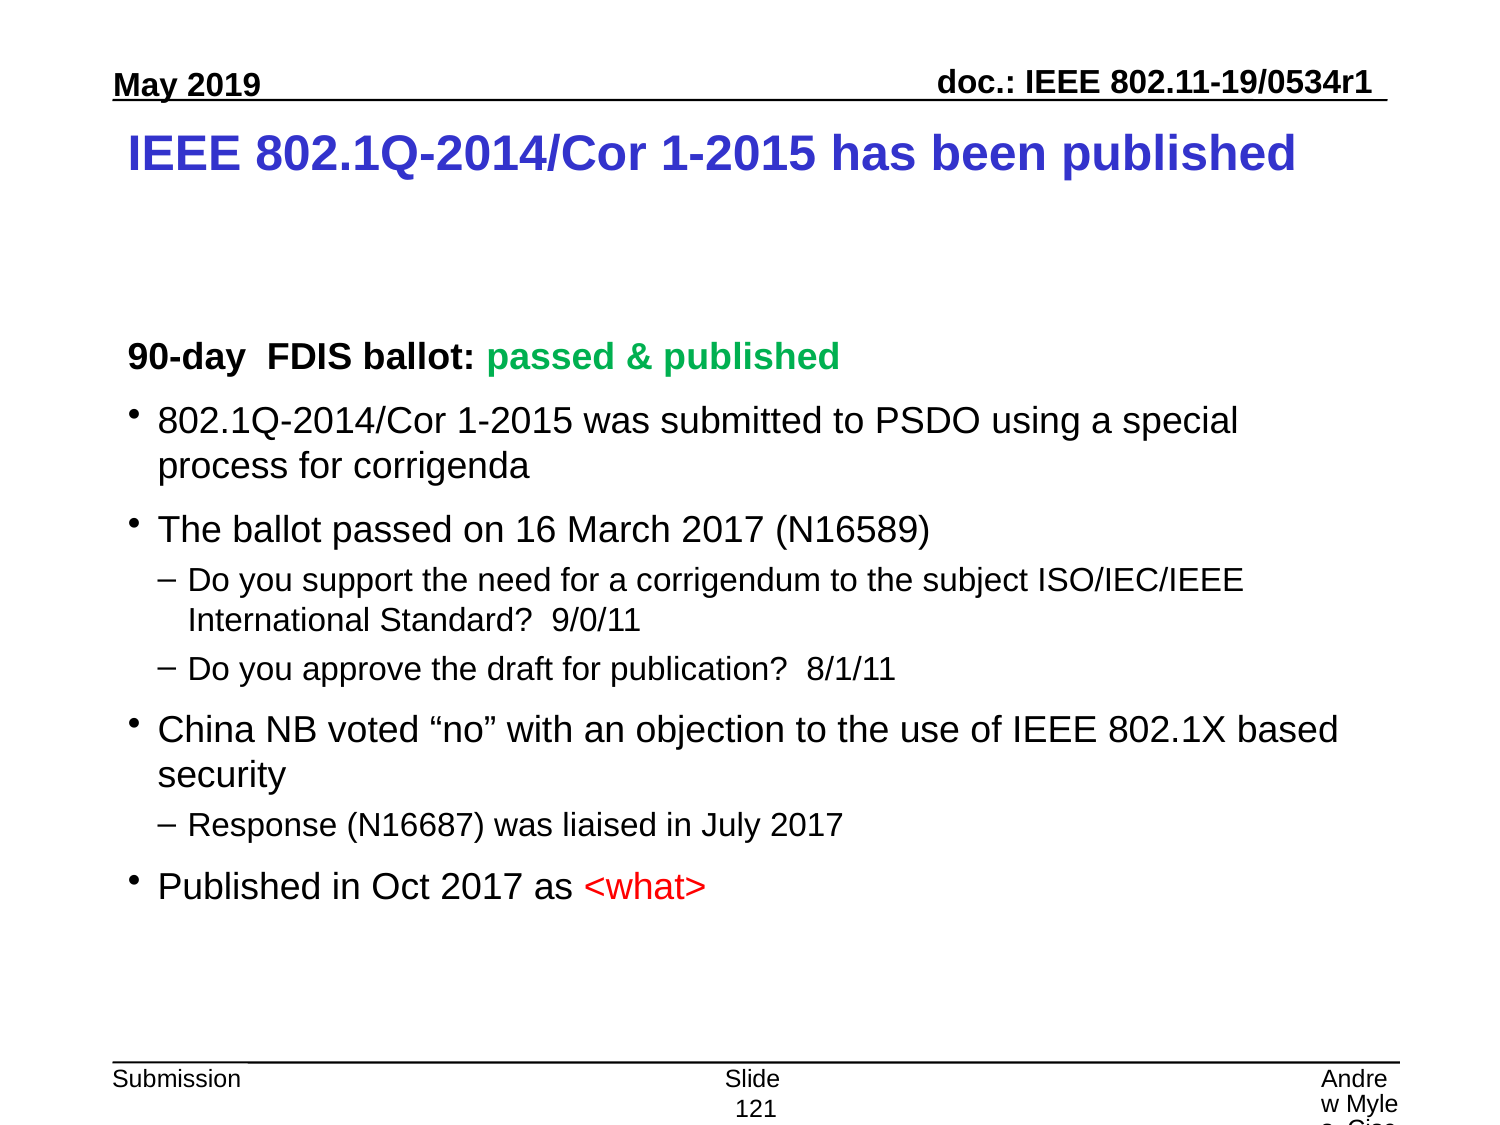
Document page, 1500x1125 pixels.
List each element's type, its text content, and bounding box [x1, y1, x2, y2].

slide_number Slide 121 [709, 1061, 803, 1093]
title IEEE 802.1Q-2014/Cor 1-2015 has been published [112, 112, 1388, 288]
footer Andrew Myles, Cisco [1320, 1061, 1402, 1093]
list 90-day FDIS ballot: passed & published 802.1Q-2014/Cor 1-2015 was submitted to PSDO using a special process for corrigenda The ballot passed on 16 March 2017 (N16589) Do you support the need for a corrigendum to the subject ISO/IEC/IEEE International Standard? 9/0/11 Do you approve the draft for publication? 8/1/11 China NB voted “no” with an objection to the use of IEEE 802.1X based security Response (N16687) was liaised in July 2017 Published in Oct 2017 as <what> [112, 324, 1388, 1000]
